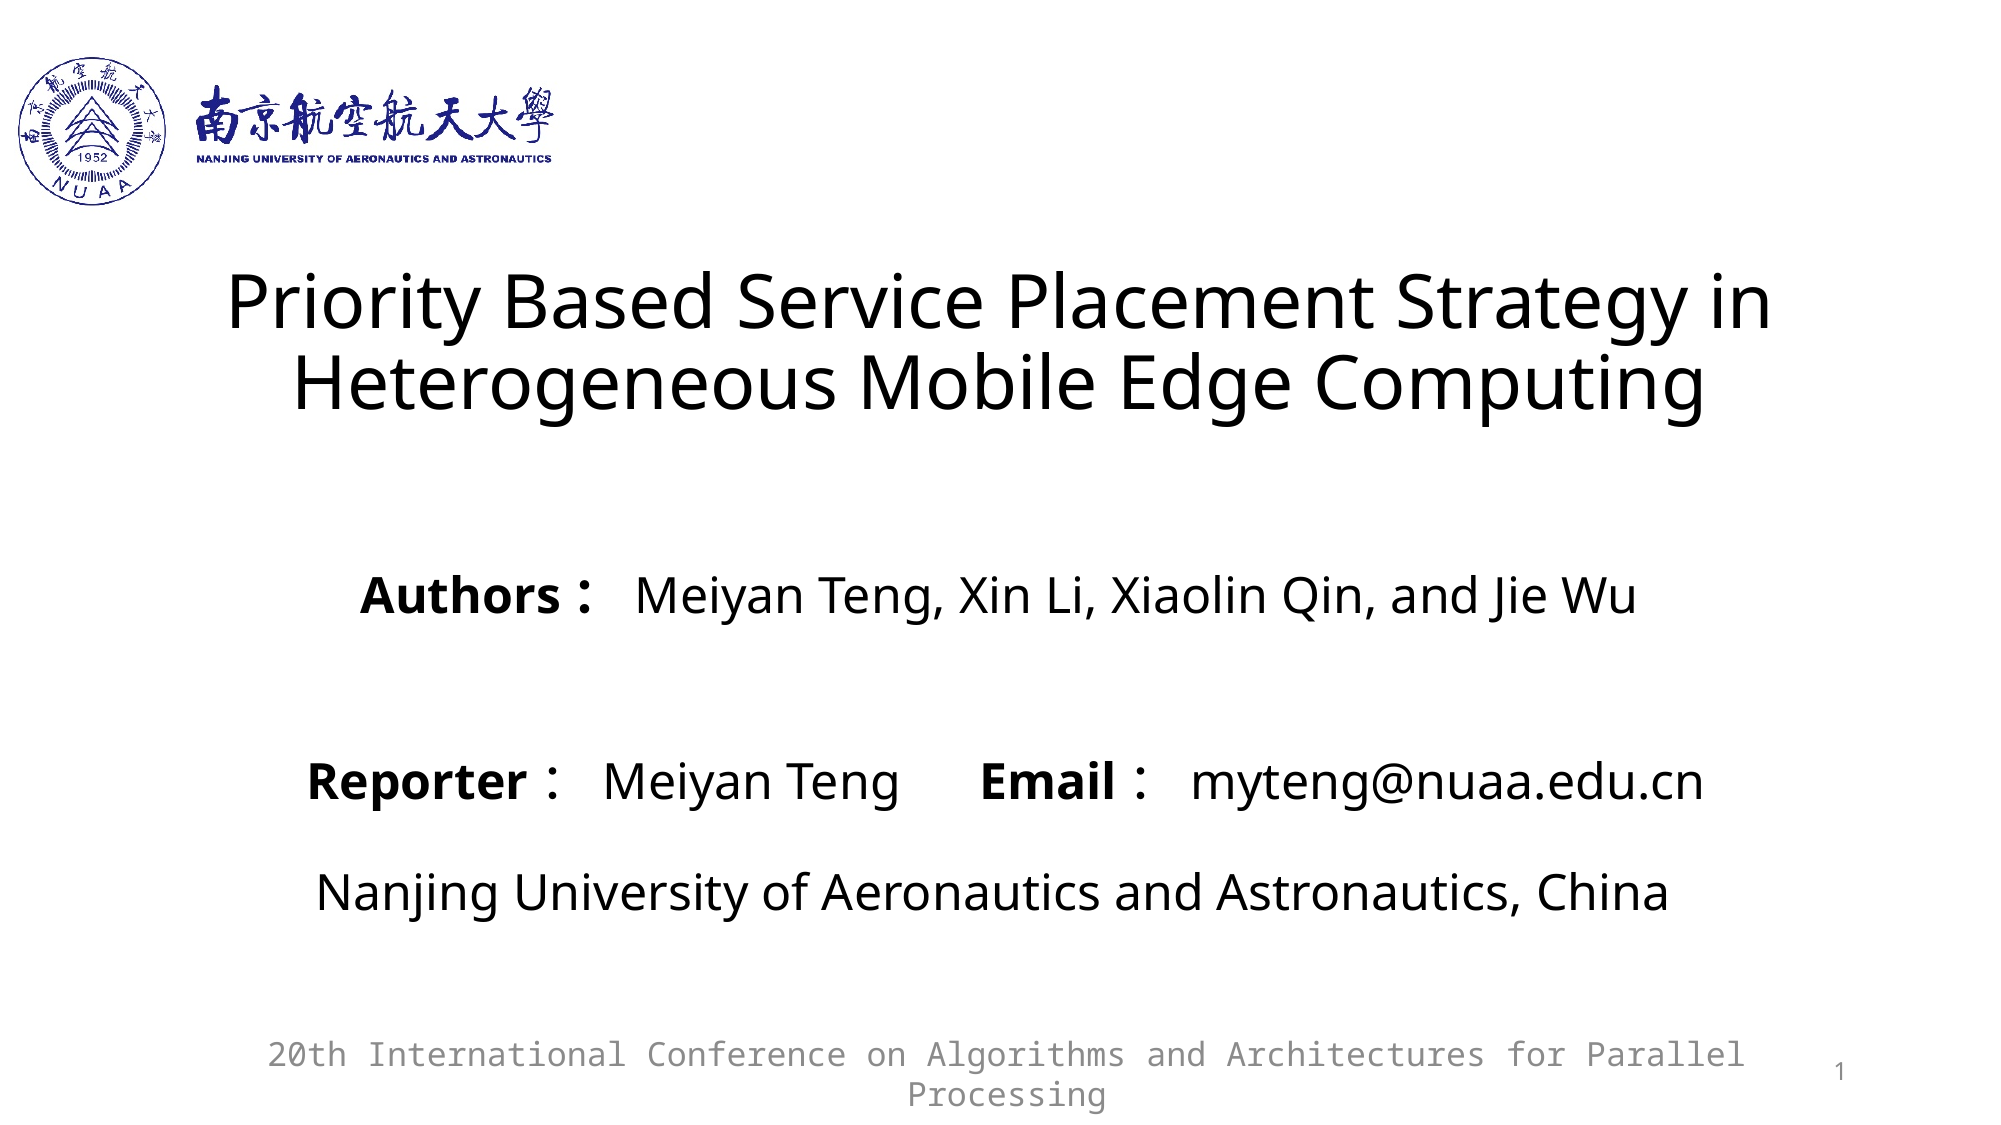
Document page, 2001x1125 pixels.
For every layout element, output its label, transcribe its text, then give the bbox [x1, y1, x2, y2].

title Priority Based Service Placement Strategy in Heterogeneous Mobile Edge Computing [0, 222, 2000, 433]
slide_number 1 [1765, 1042, 1863, 1103]
subtitle Authors：Meiyan Teng, Xin Li, Xiaolin Qin, and Jie Wu Reporter：Meiyan Teng Email：myteng@nuaa.edu.cn Nanjing University of Aeronautics and Astronautics, China [0, 562, 2000, 958]
picture [0, 0, 583, 381]
footer 20th International Conference on Algorithms and Architectures for Parallel Processing [249, 1042, 1765, 1103]
